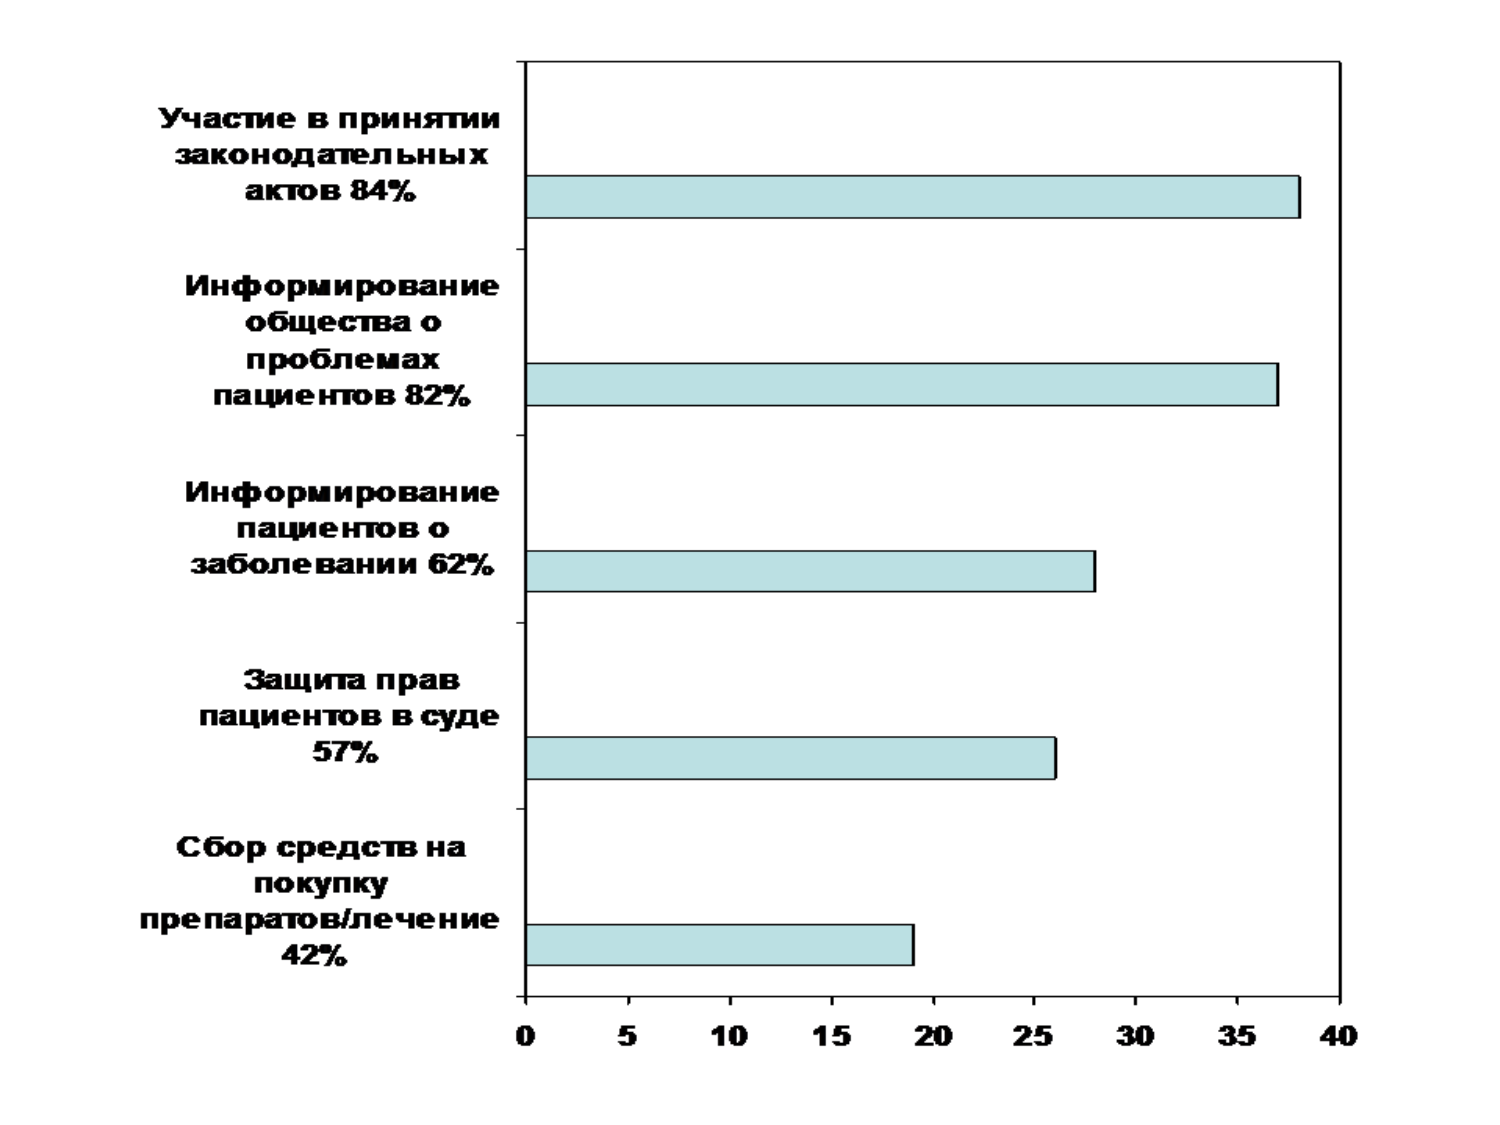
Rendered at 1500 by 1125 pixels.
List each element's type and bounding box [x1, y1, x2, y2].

picture [99, 32, 1400, 1093]
